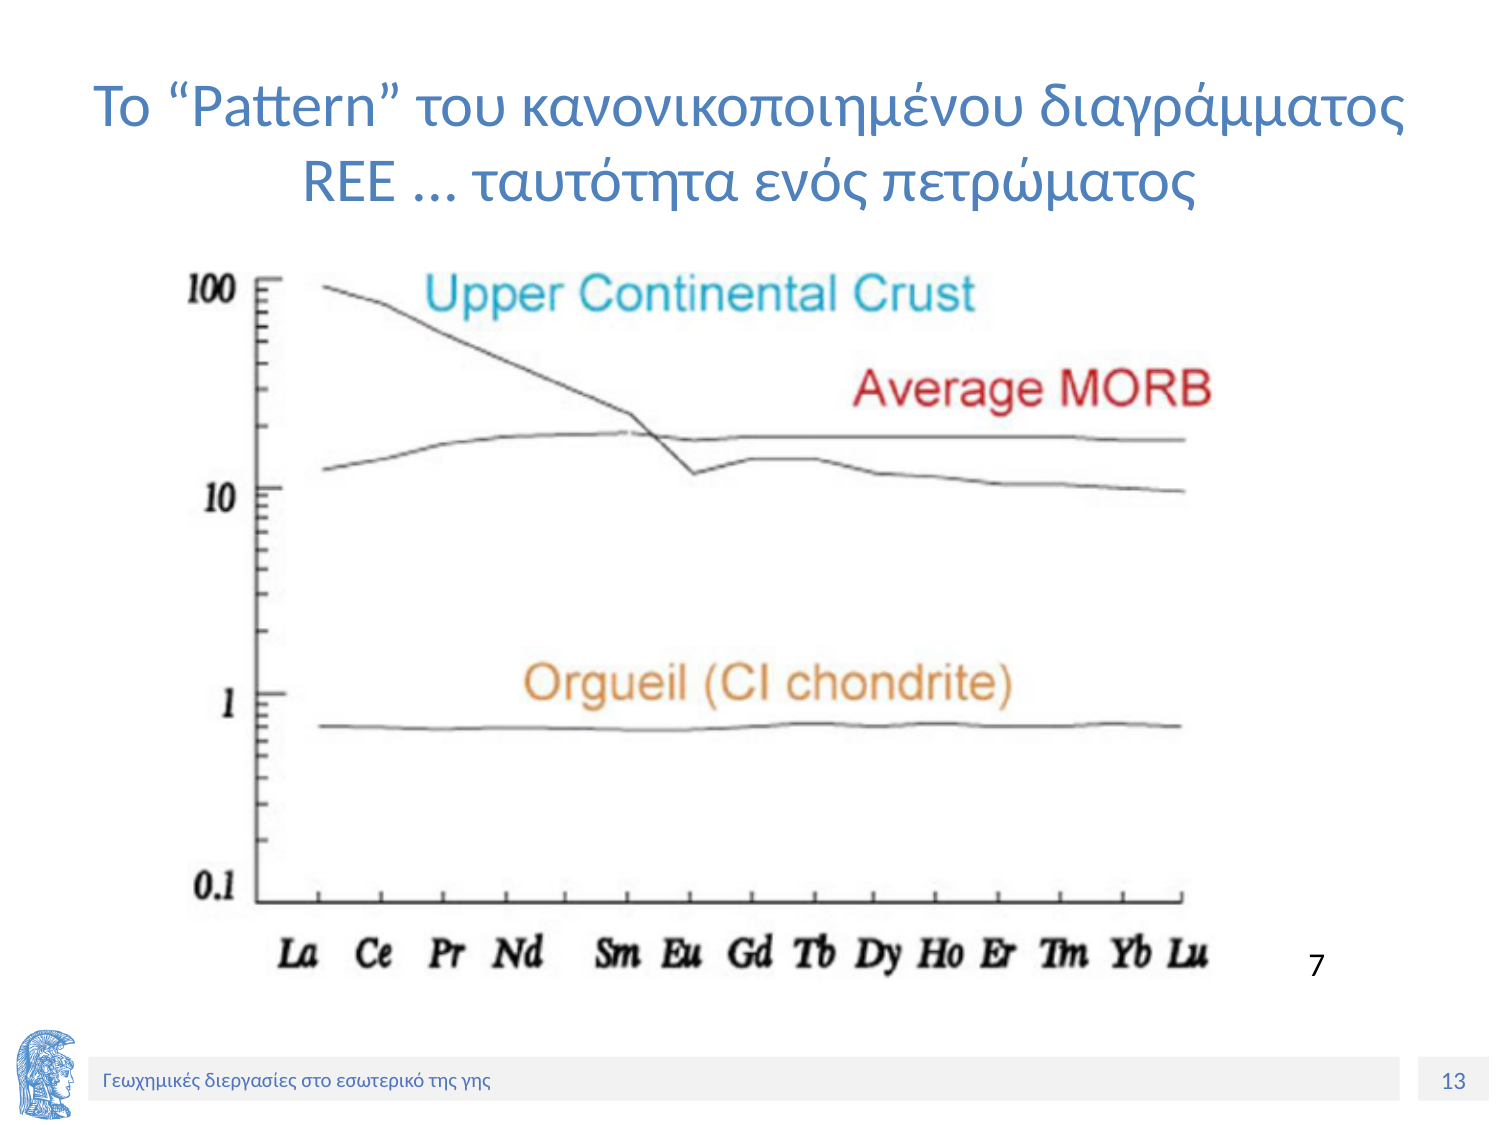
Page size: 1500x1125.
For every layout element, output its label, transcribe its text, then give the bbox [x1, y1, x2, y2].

text_box 7 [1293, 927, 1340, 999]
title To “Pattern” του κανονικοποιημένου διαγράμματος REE ... ταυτότητα ενός πετρώματος [75, 45, 1425, 233]
picture [9, 1026, 81, 1120]
picture [170, 255, 1260, 999]
